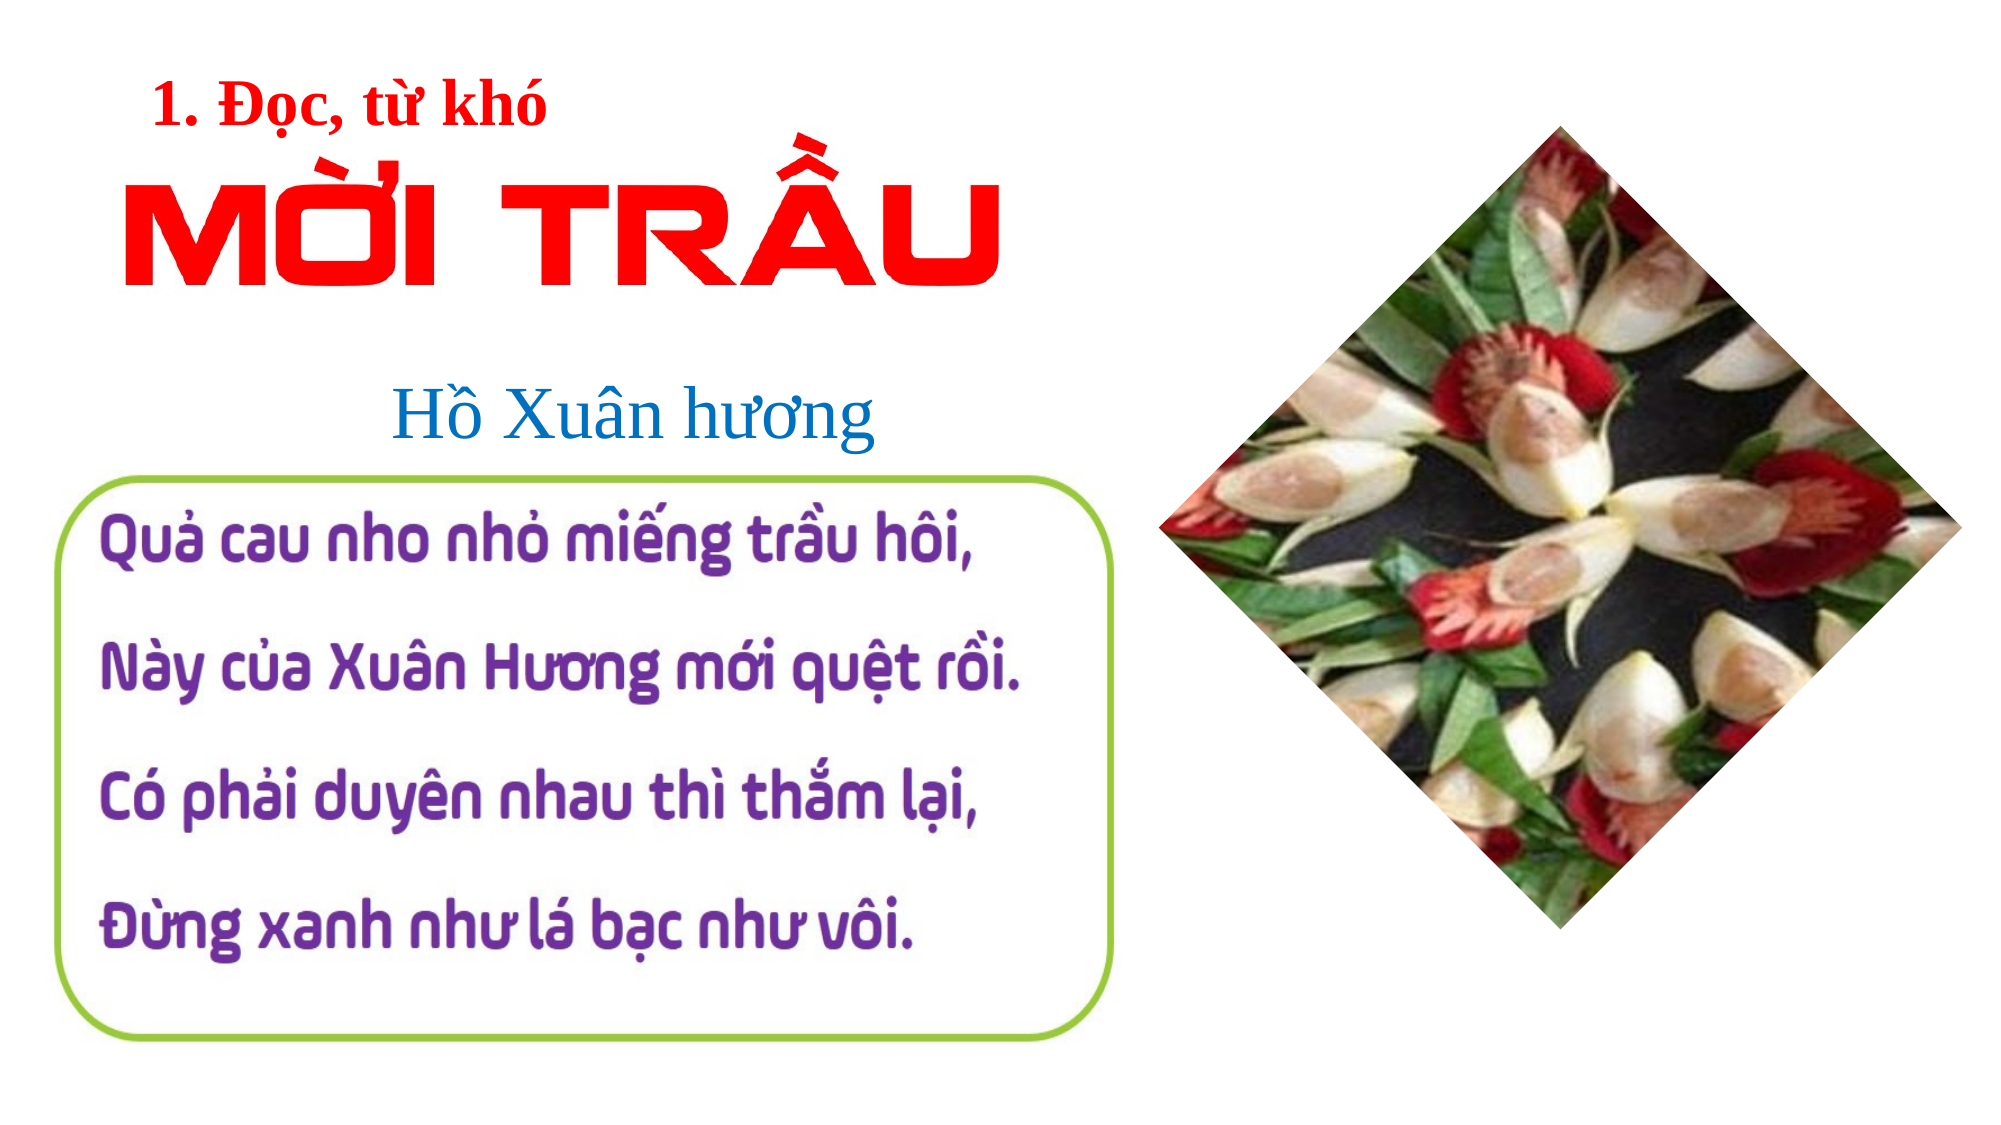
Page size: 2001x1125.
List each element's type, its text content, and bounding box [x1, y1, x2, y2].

text_box 1. Đọc, từ khó [135, 27, 565, 125]
picture [42, 469, 1132, 1052]
picture [1158, 125, 1963, 930]
picture [118, 125, 1008, 301]
text_box Hồ Xuân hương [377, 355, 996, 461]
